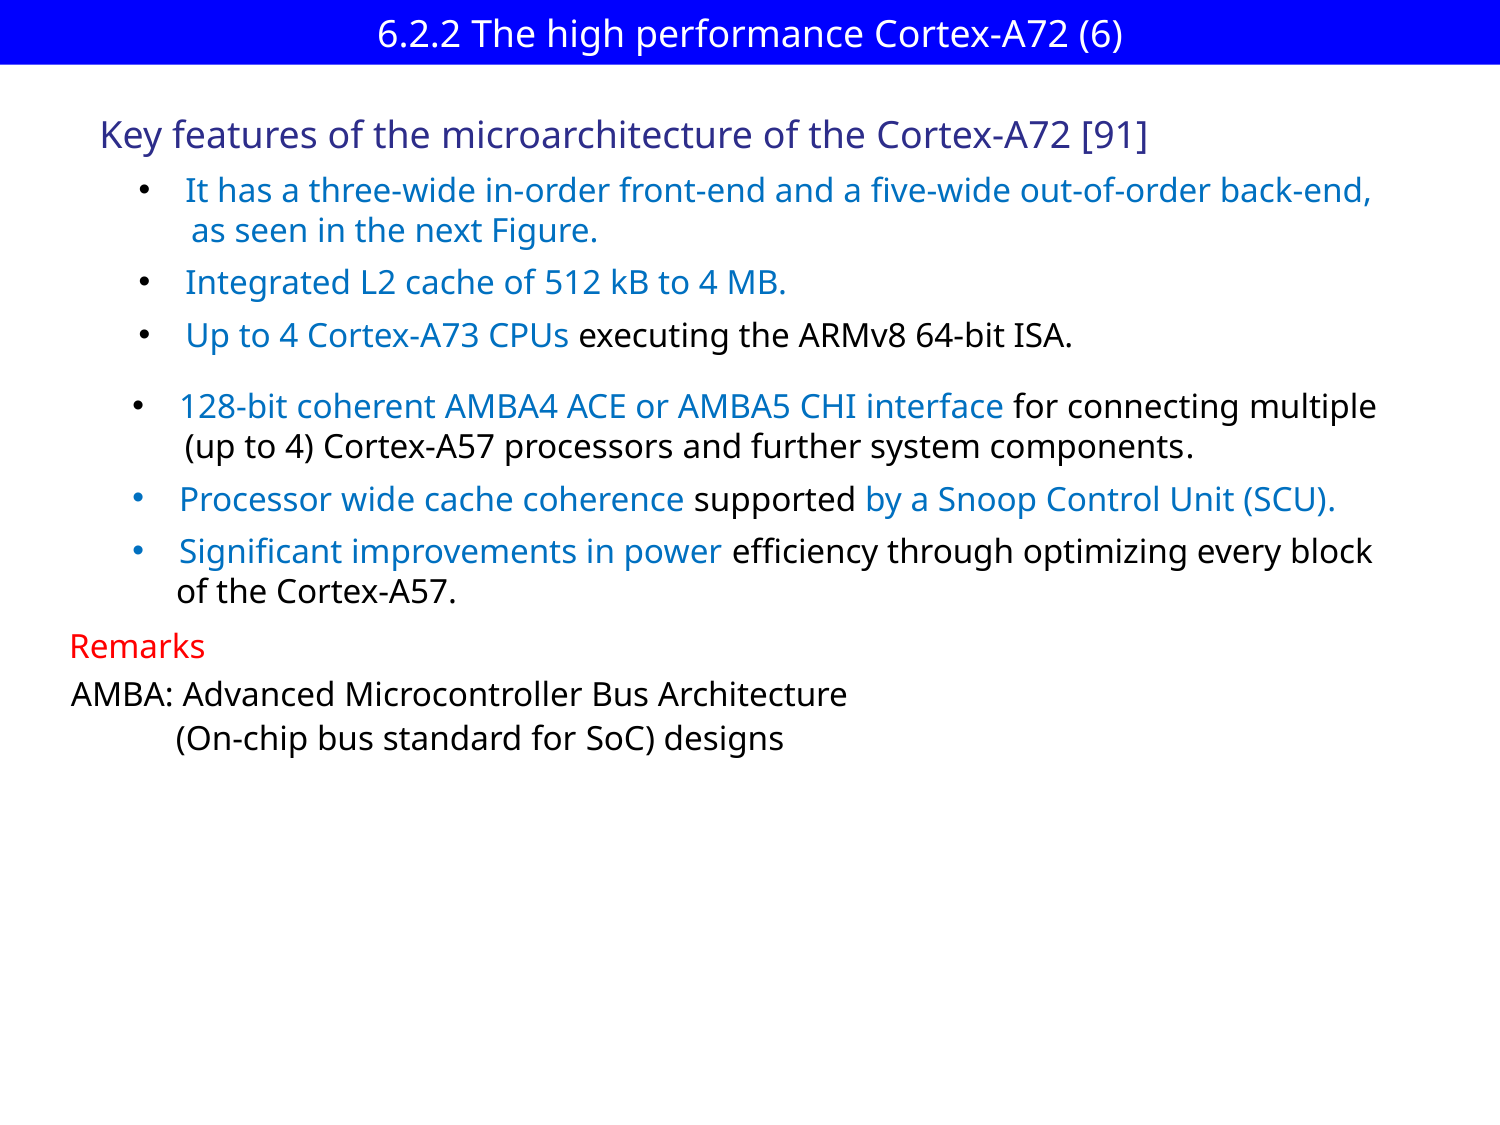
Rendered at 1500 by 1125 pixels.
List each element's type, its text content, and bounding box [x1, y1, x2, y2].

text_box AMBA: Advanced Microcontroller Bus Architecture (On-chip bus standard for SoC) designs [56, 665, 1427, 765]
text_box It has a three-wide in-order front-end and a five-wide out-of-order back-end, as seen in the next Figure. Integrated L2 cache of 512 kB to 4 MB. Up to 4 Cortex-A73 CPUs executing the ARMv8 64-bit ISA. [123, 161, 1390, 362]
title 6.2.2 The high performance Cortex-A72 (6) [0, 0, 1500, 65]
text_box Key features of the microarchitecture of the Cortex-A72 [91] [84, 103, 1164, 164]
text_box Remarks [54, 617, 221, 673]
text_box 128-bit coherent AMBA4 ACE or AMBA5 CHI interface for connecting multiple (up to 4) Cortex-A57 processors and further system components. Processor wide cache coherence supported by a Snoop Control Unit (SCU). Significant improvements in power efficiency through optimizing every block of the Cortex-A57. [117, 377, 1393, 618]
